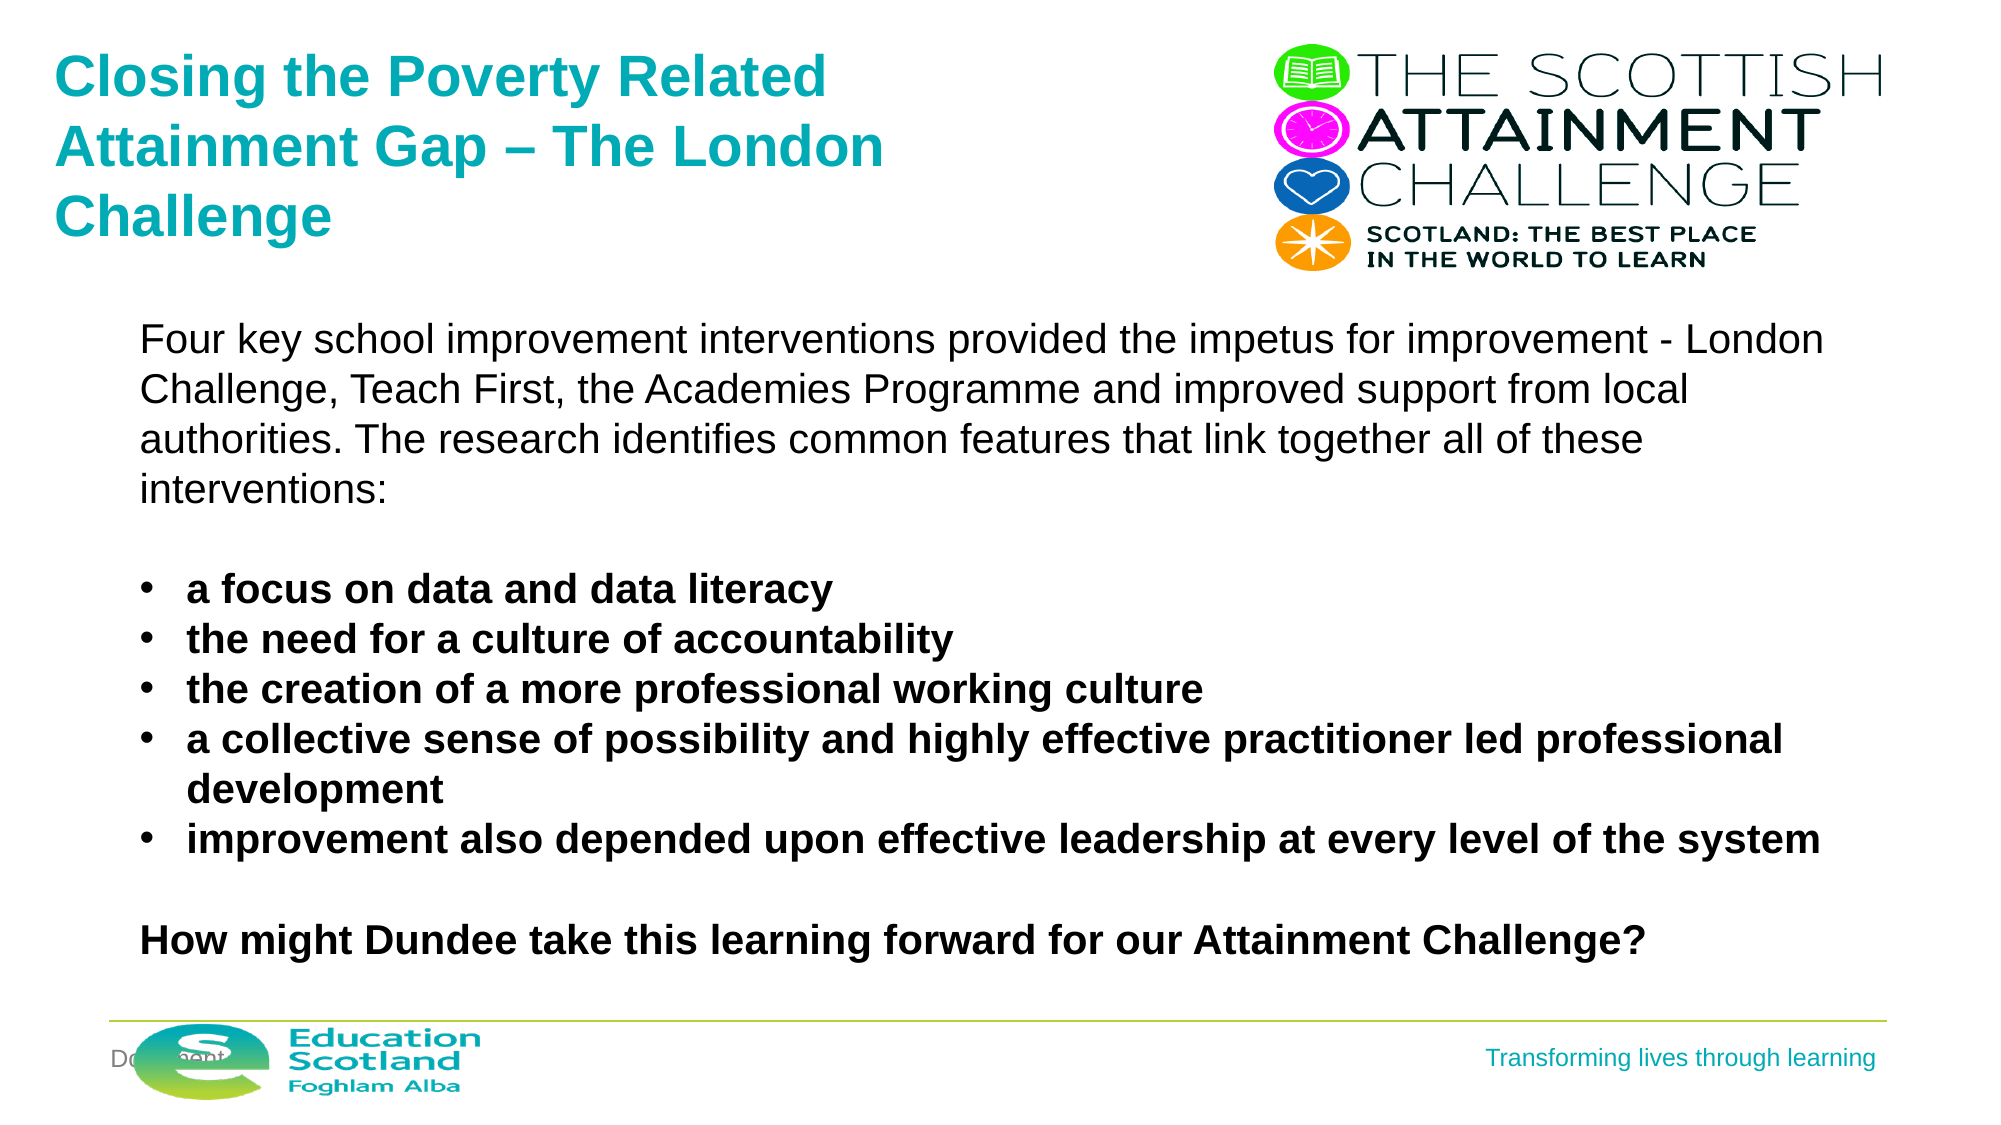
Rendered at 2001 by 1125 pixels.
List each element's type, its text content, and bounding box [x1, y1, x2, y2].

text_box Four key school improvement interventions provided the impetus for improvement - London Challenge, Teach First, the Academies Programme and improved support from local authorities. The research identifies common features that link together all of these interventions: a focus on data and data literacy the need for a culture of accountability the creation of a more professional working culture a collective sense of possibility and highly effective practitioner led professional development improvement also depended upon effective leadership at every level of the system How might Dundee take this learning forward for our Attainment Challenge? [124, 304, 1855, 970]
picture [124, 1021, 488, 1105]
title Closing the Poverty Related Attainment Gap – The London Challenge [39, 49, 1142, 238]
picture [1274, 43, 1881, 274]
